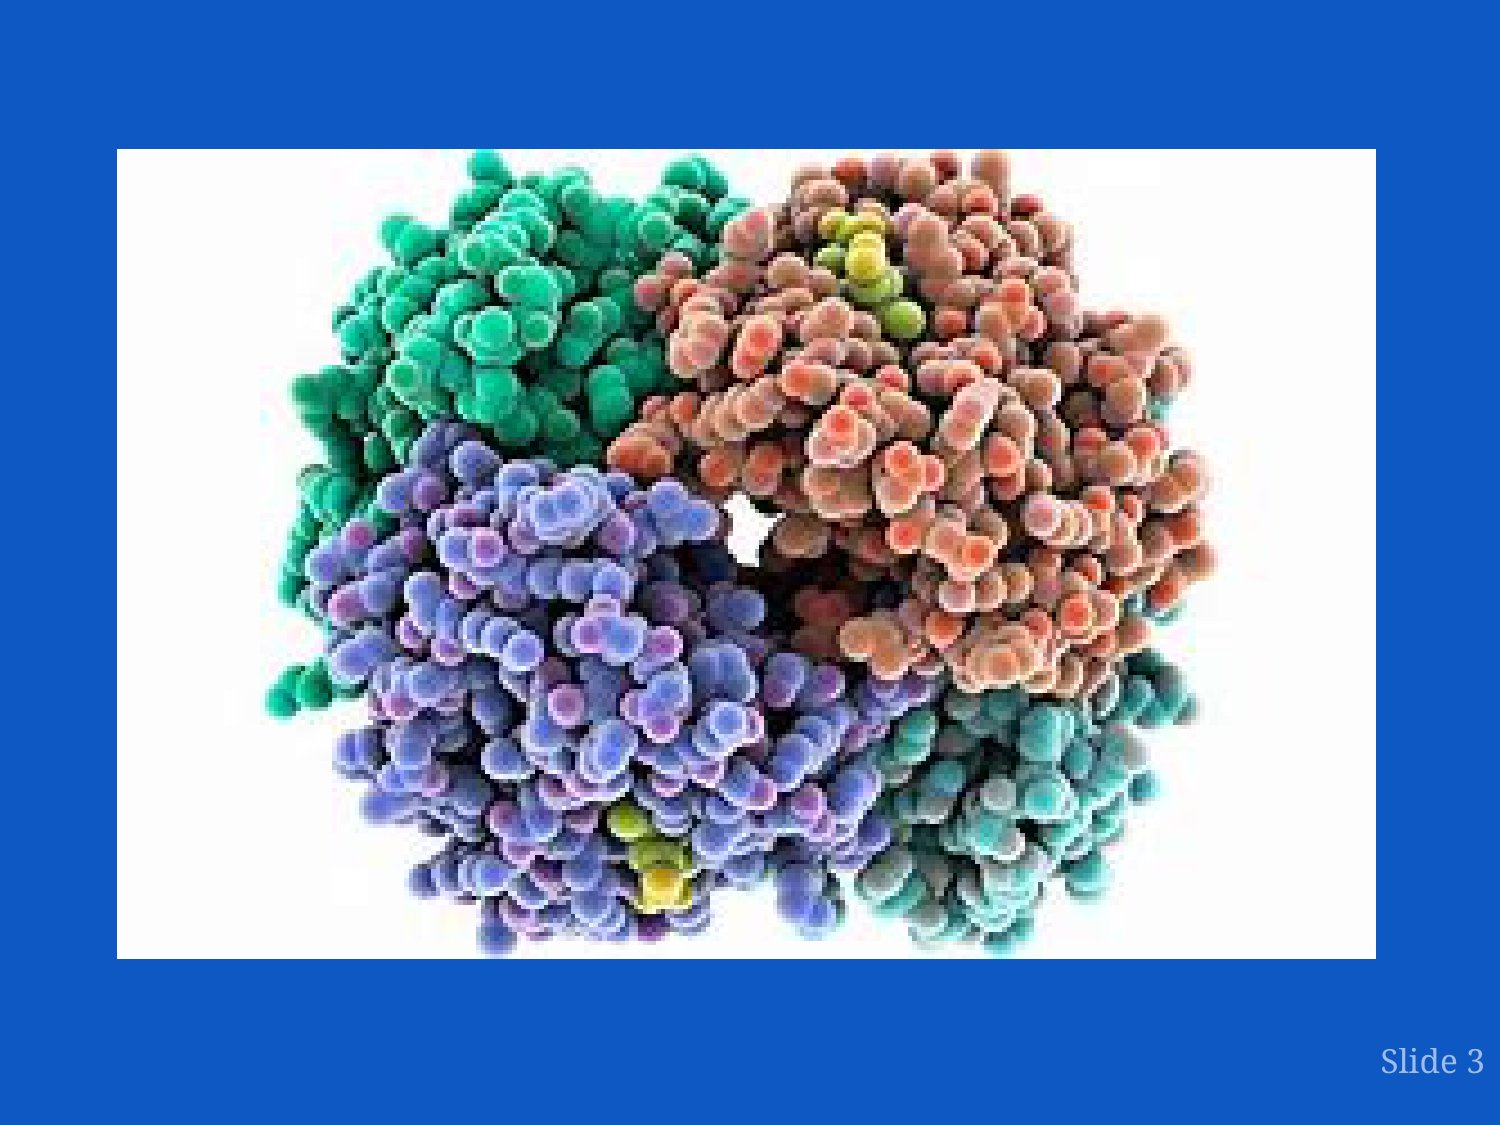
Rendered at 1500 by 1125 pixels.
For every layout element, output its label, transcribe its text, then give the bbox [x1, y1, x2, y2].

slide_number Slide 3 [1360, 1054, 1500, 1088]
picture [116, 148, 1376, 959]
